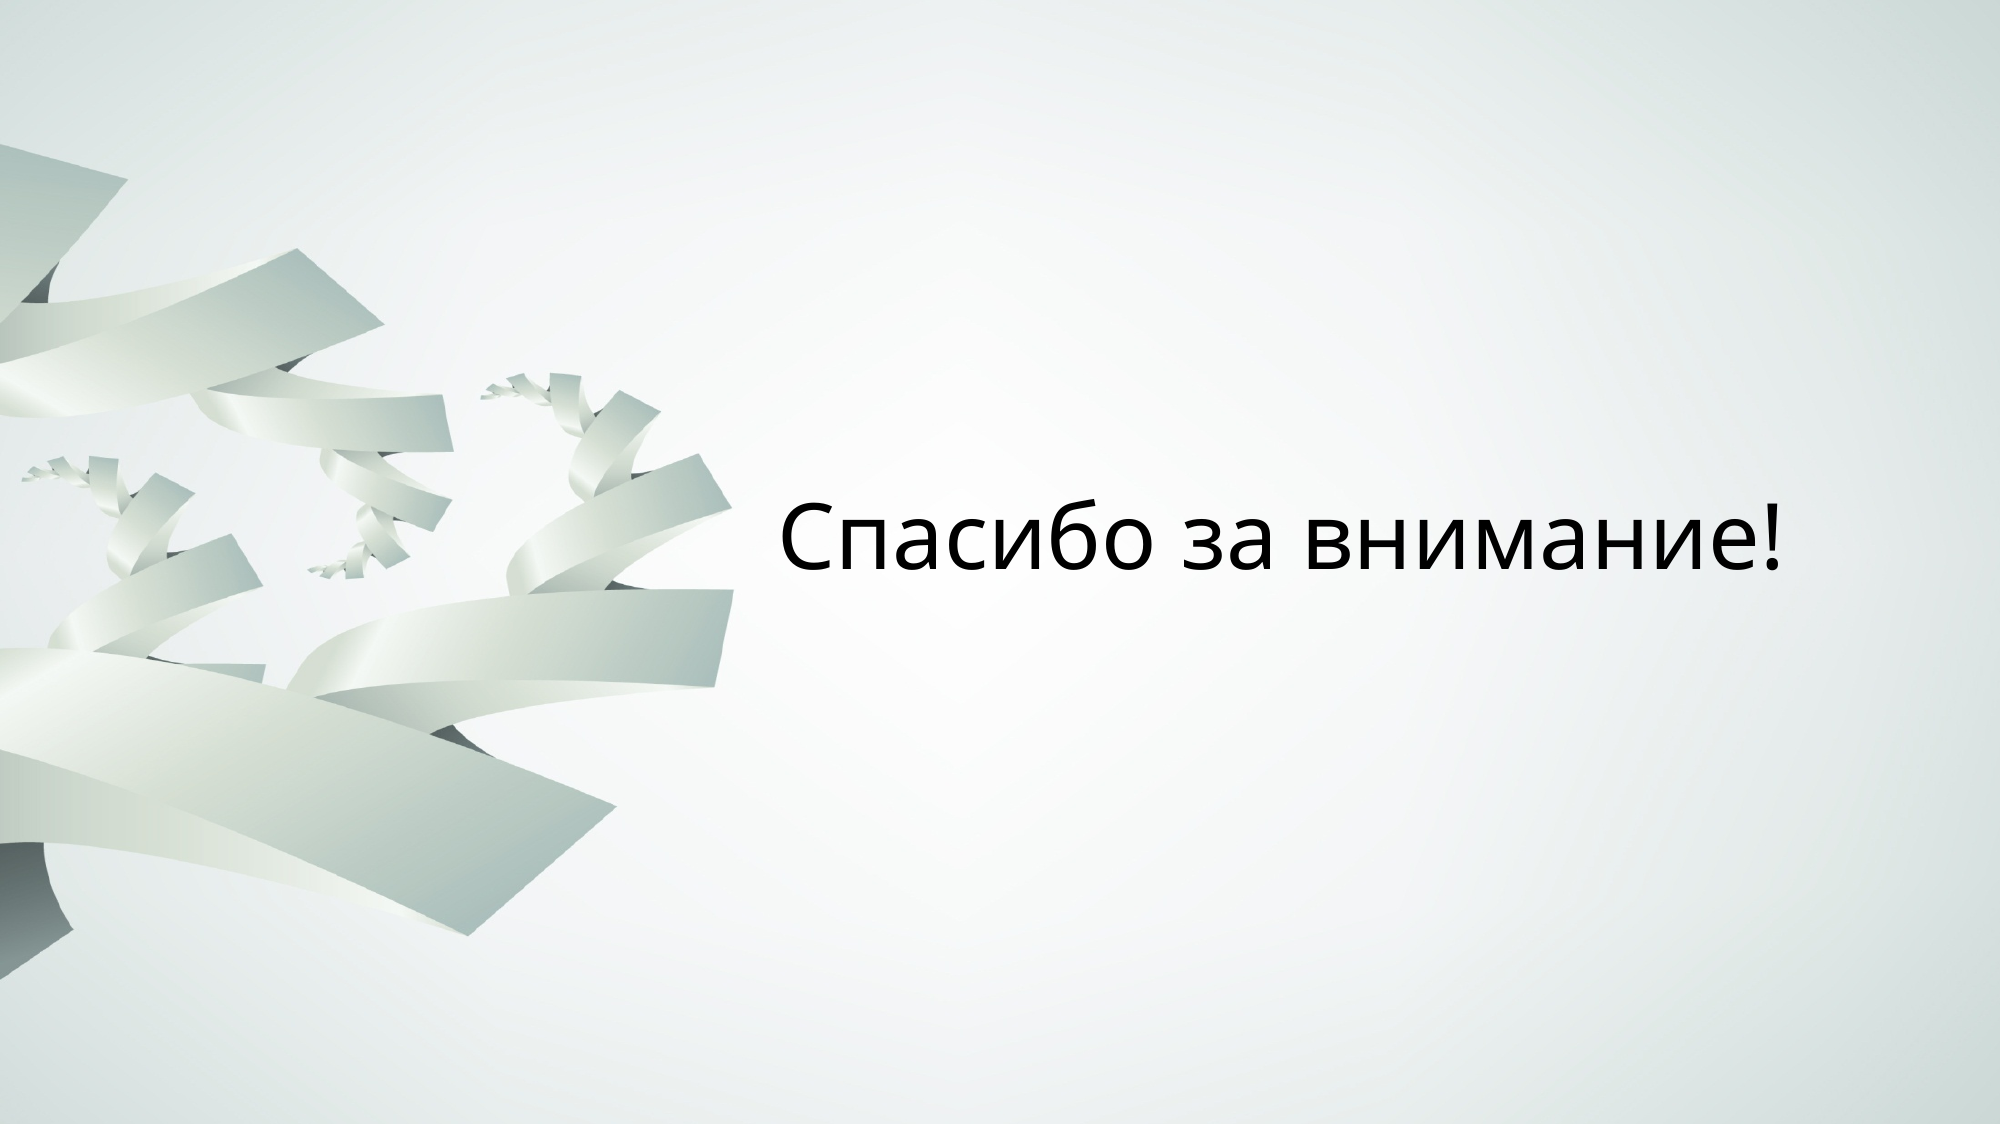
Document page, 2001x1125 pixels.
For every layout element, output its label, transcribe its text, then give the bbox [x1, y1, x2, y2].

picture [0, 0, 2000, 1124]
title Спасибо за внимание! [712, 464, 1852, 602]
